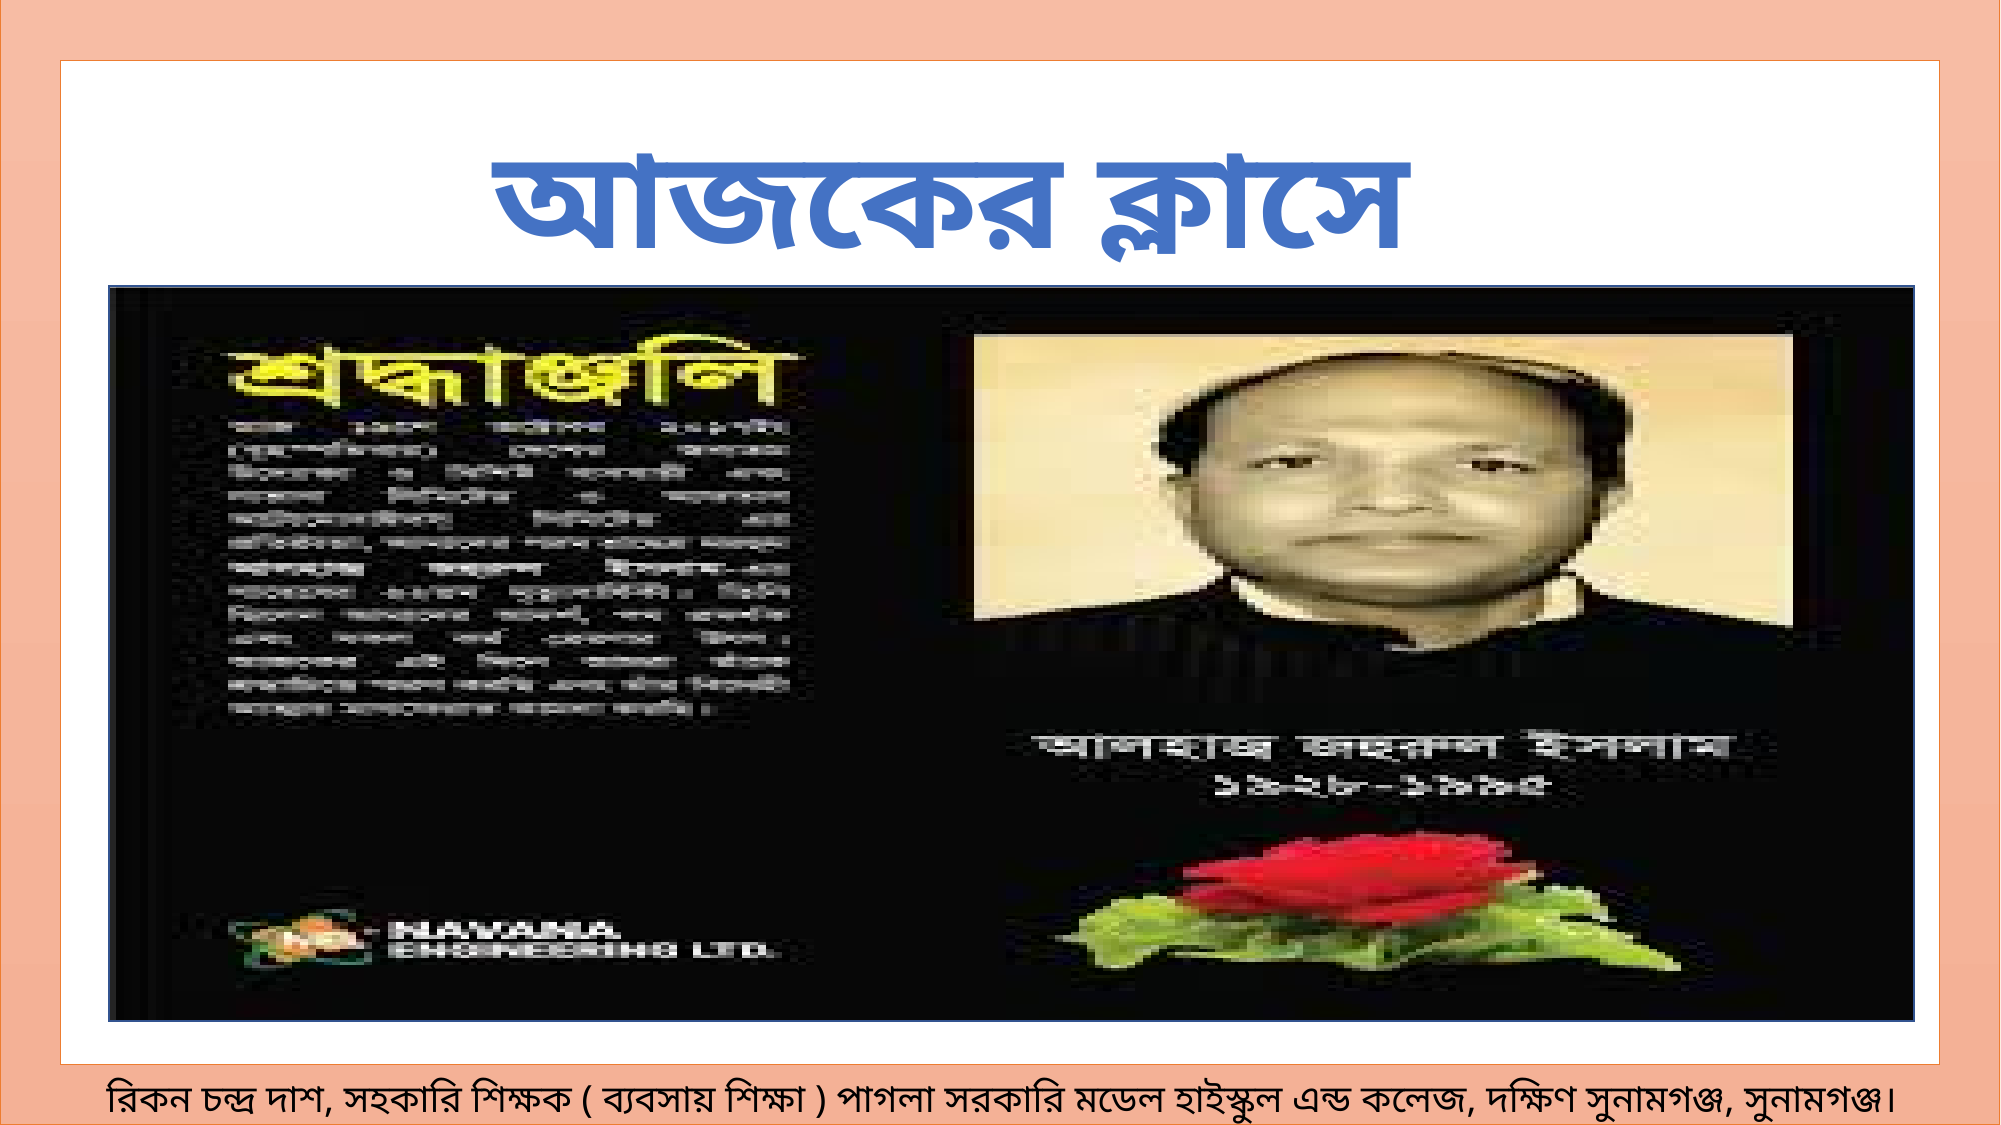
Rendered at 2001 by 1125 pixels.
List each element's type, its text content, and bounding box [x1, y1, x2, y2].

text_box আজকের ক্লাসে সবাইকে ধন্যবাদ [478, 103, 1914, 285]
text_box [108, 285, 1915, 1022]
